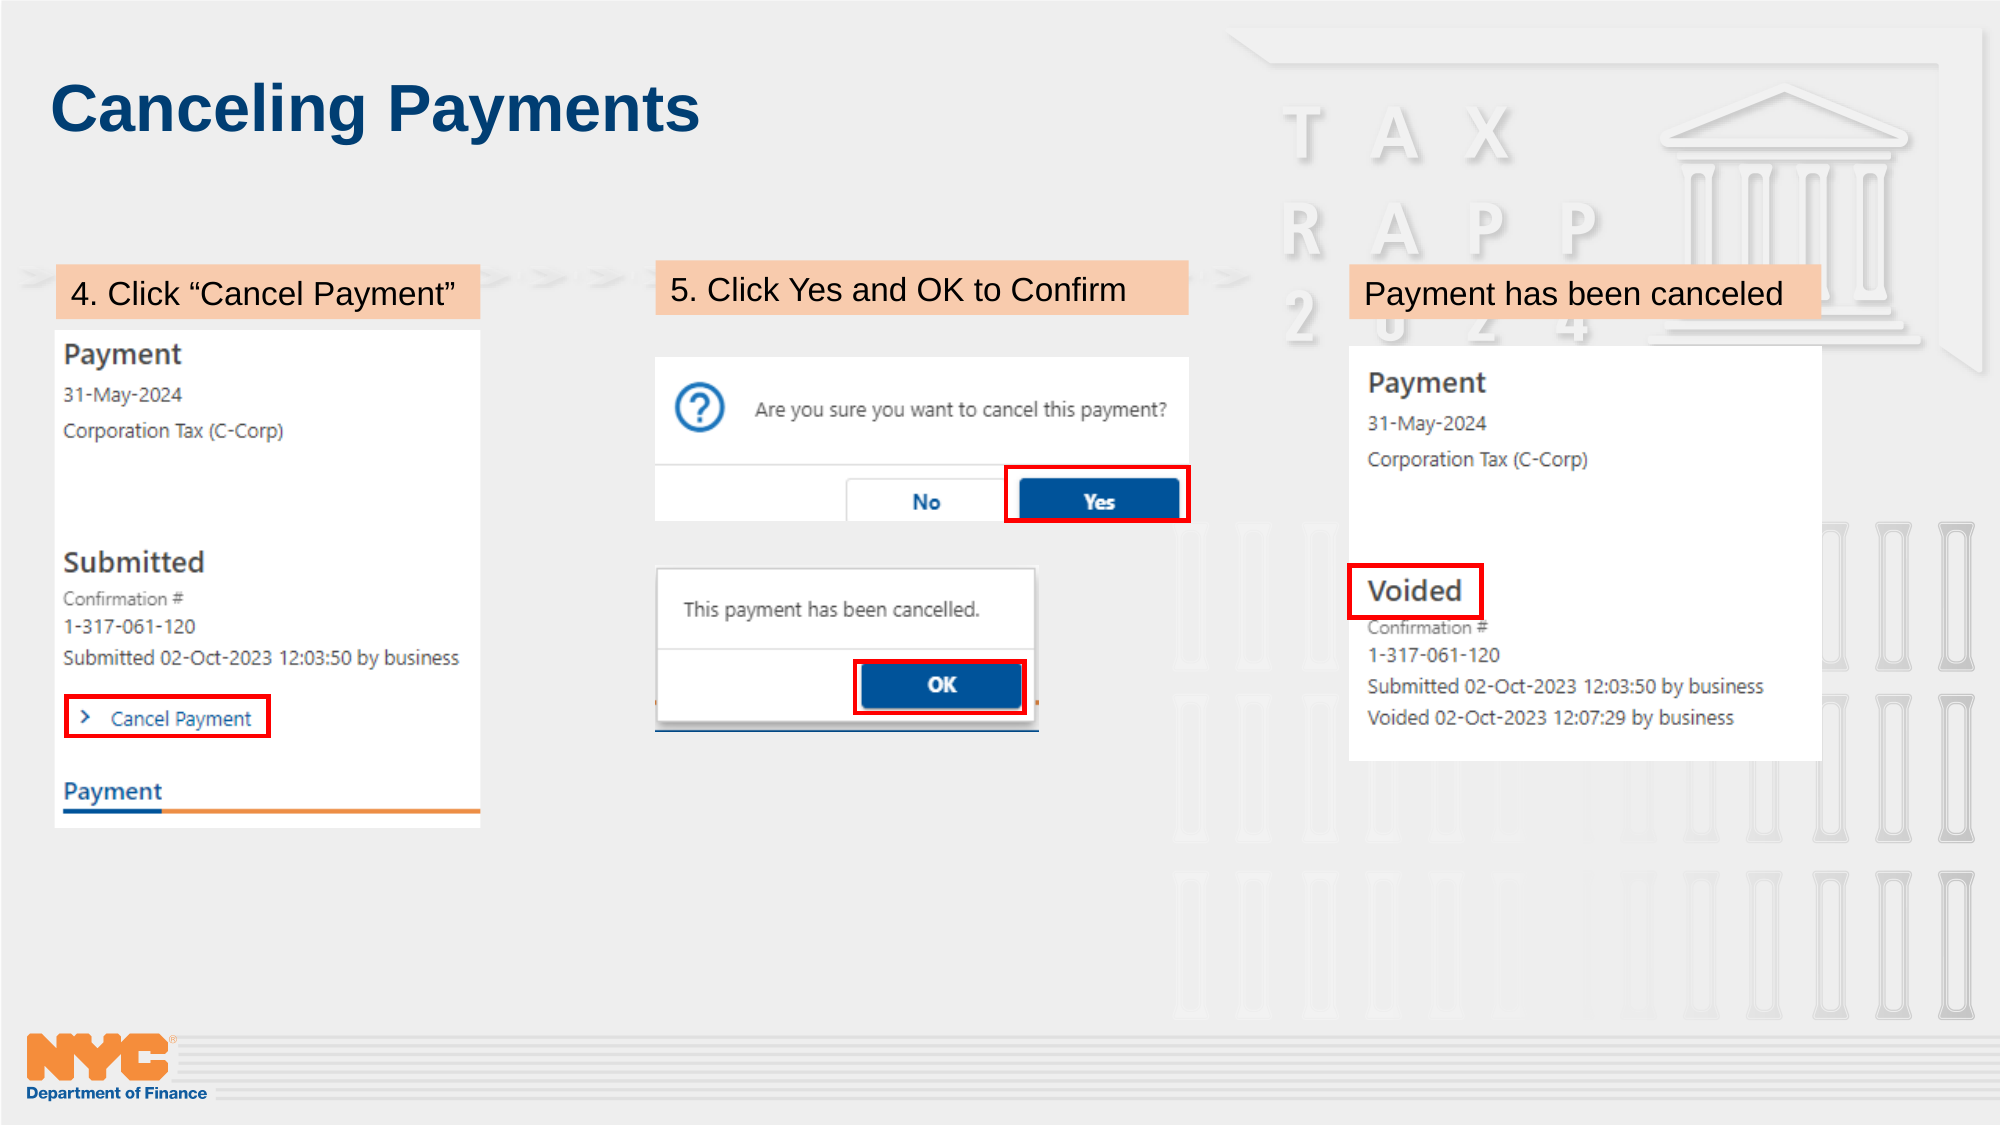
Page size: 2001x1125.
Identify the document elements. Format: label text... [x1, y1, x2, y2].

text_box Payment has been canceled [1349, 264, 1822, 320]
picture [0, 0, 2000, 1125]
text_box 4. Click “Cancel Payment” [56, 264, 481, 320]
title Canceling Payments [35, 66, 1884, 245]
text_box 5. Click Yes and OK to Confirm [655, 260, 1189, 315]
